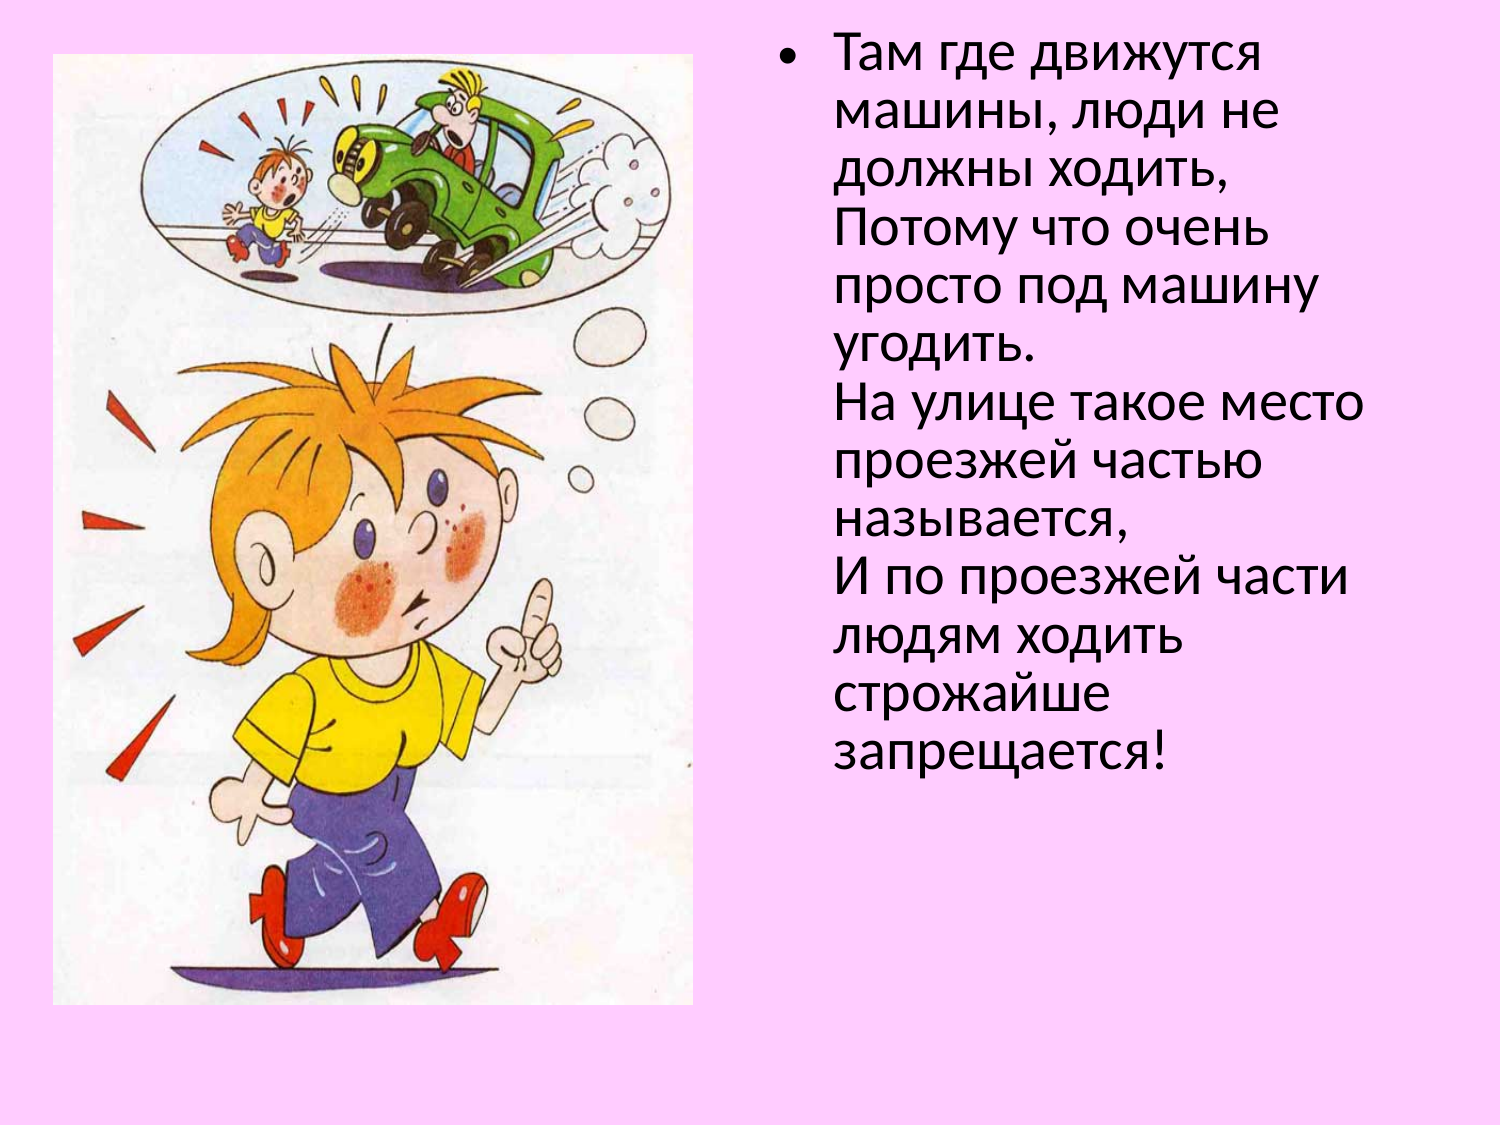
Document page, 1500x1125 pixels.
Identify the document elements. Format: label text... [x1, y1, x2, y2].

list Там где движутся машины, люди не должны ходить, Потому что очень просто под машину угодить. На улице такое место проезжей частью называется, И по проезжей части людям ходить строжайше запрещается! [762, 19, 1425, 1005]
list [52, 54, 693, 1006]
